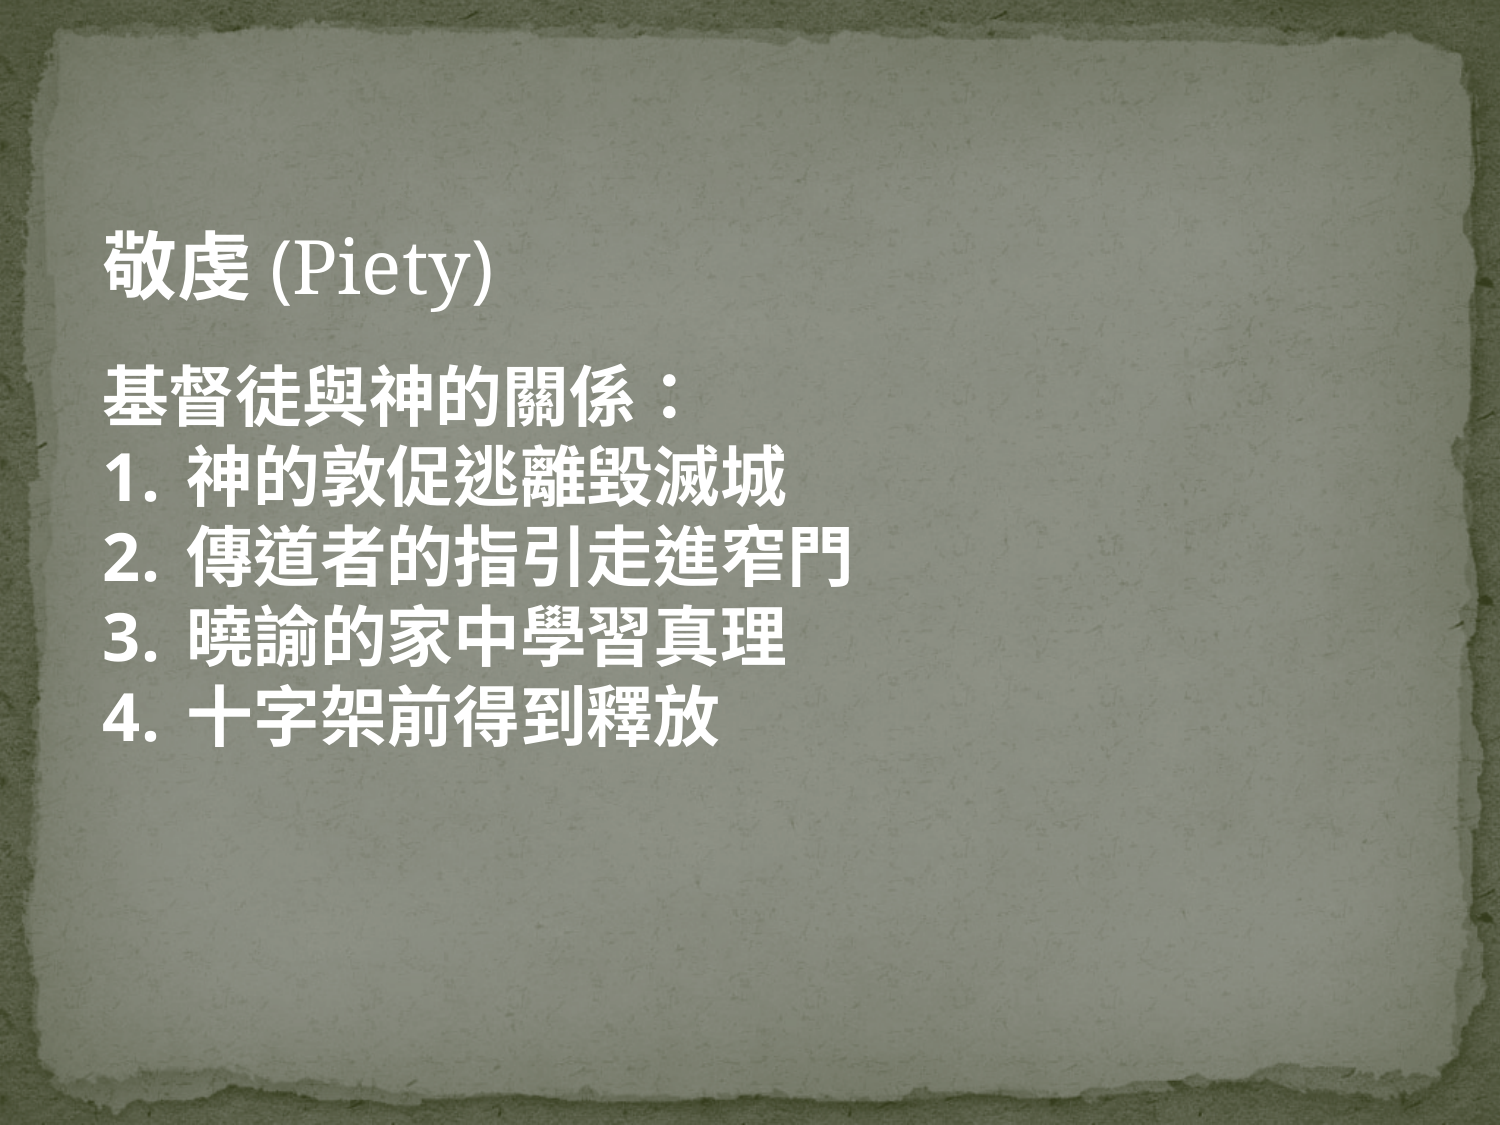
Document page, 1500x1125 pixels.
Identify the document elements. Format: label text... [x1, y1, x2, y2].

text_box 敬虔(Piety) 基督徒與神的關係： 神的敦促逃離毀滅城 傳道者的指引走進窄門 曉諭的家中學習真理 十字架前得到釋放 [87, 212, 1425, 762]
